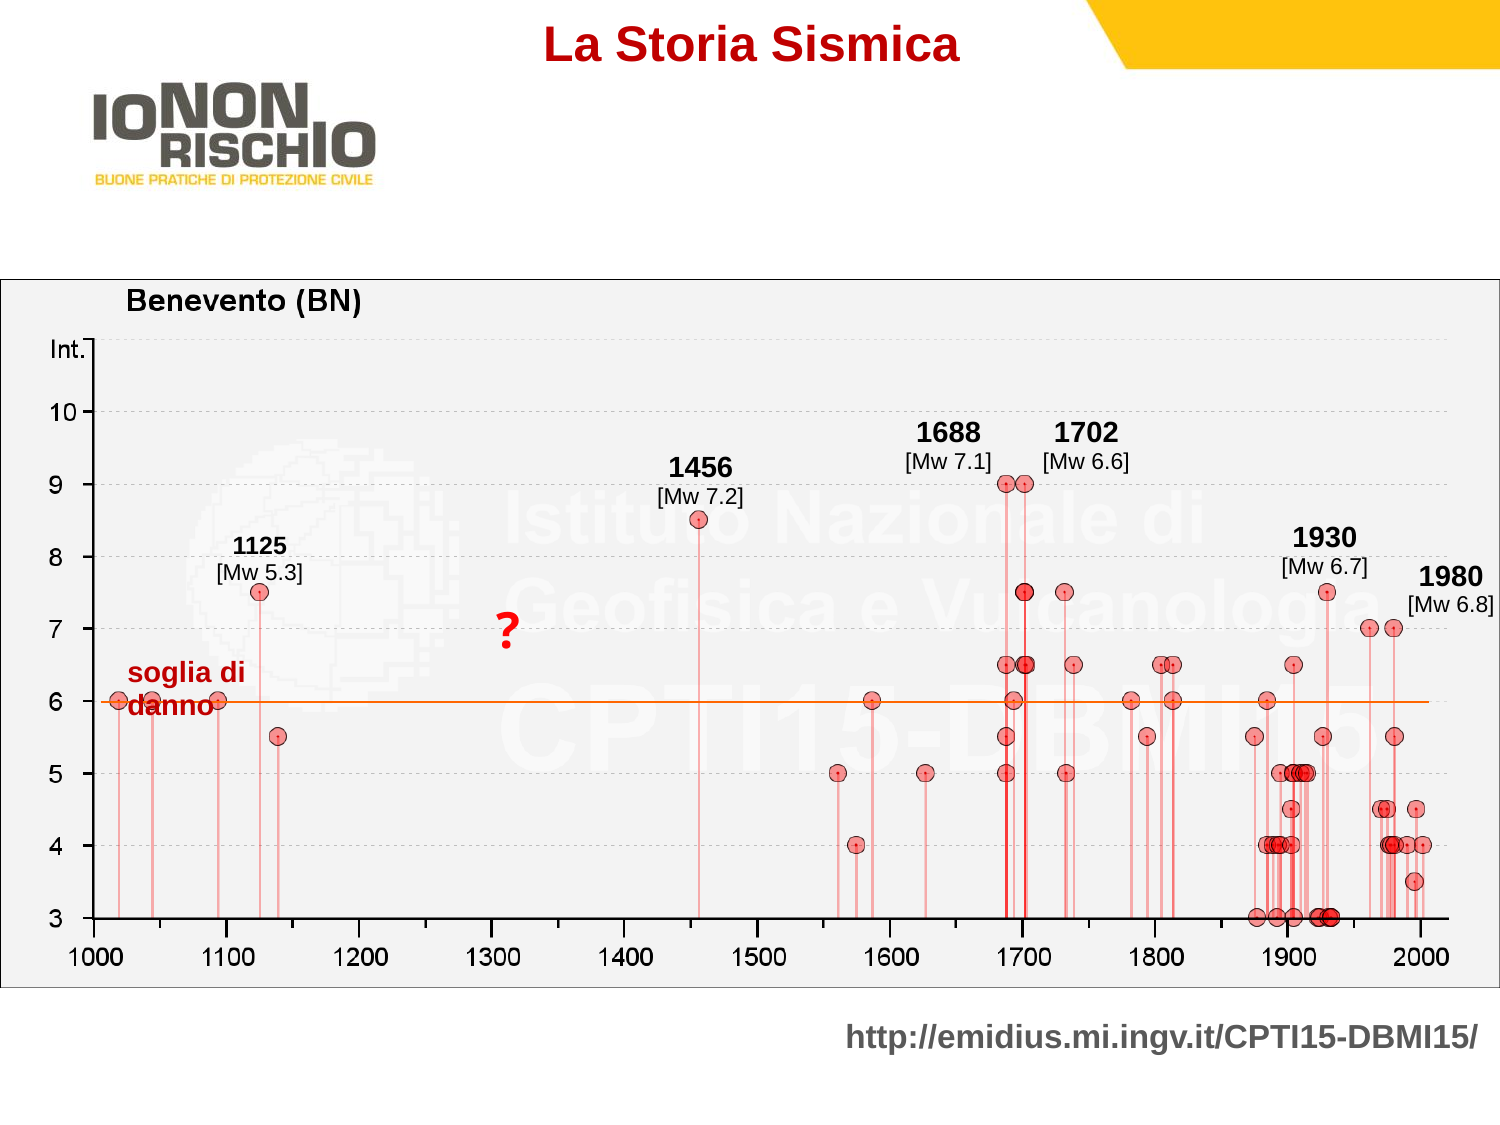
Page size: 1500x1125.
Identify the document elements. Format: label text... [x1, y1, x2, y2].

picture [0, 0, 1500, 1125]
text_box La Storia Sismica [526, 9, 978, 81]
text_box http://emidius.mi.ingv.it/CPTI15-DBMI15/ [478, 1011, 1495, 1064]
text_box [100, 649, 1429, 728]
